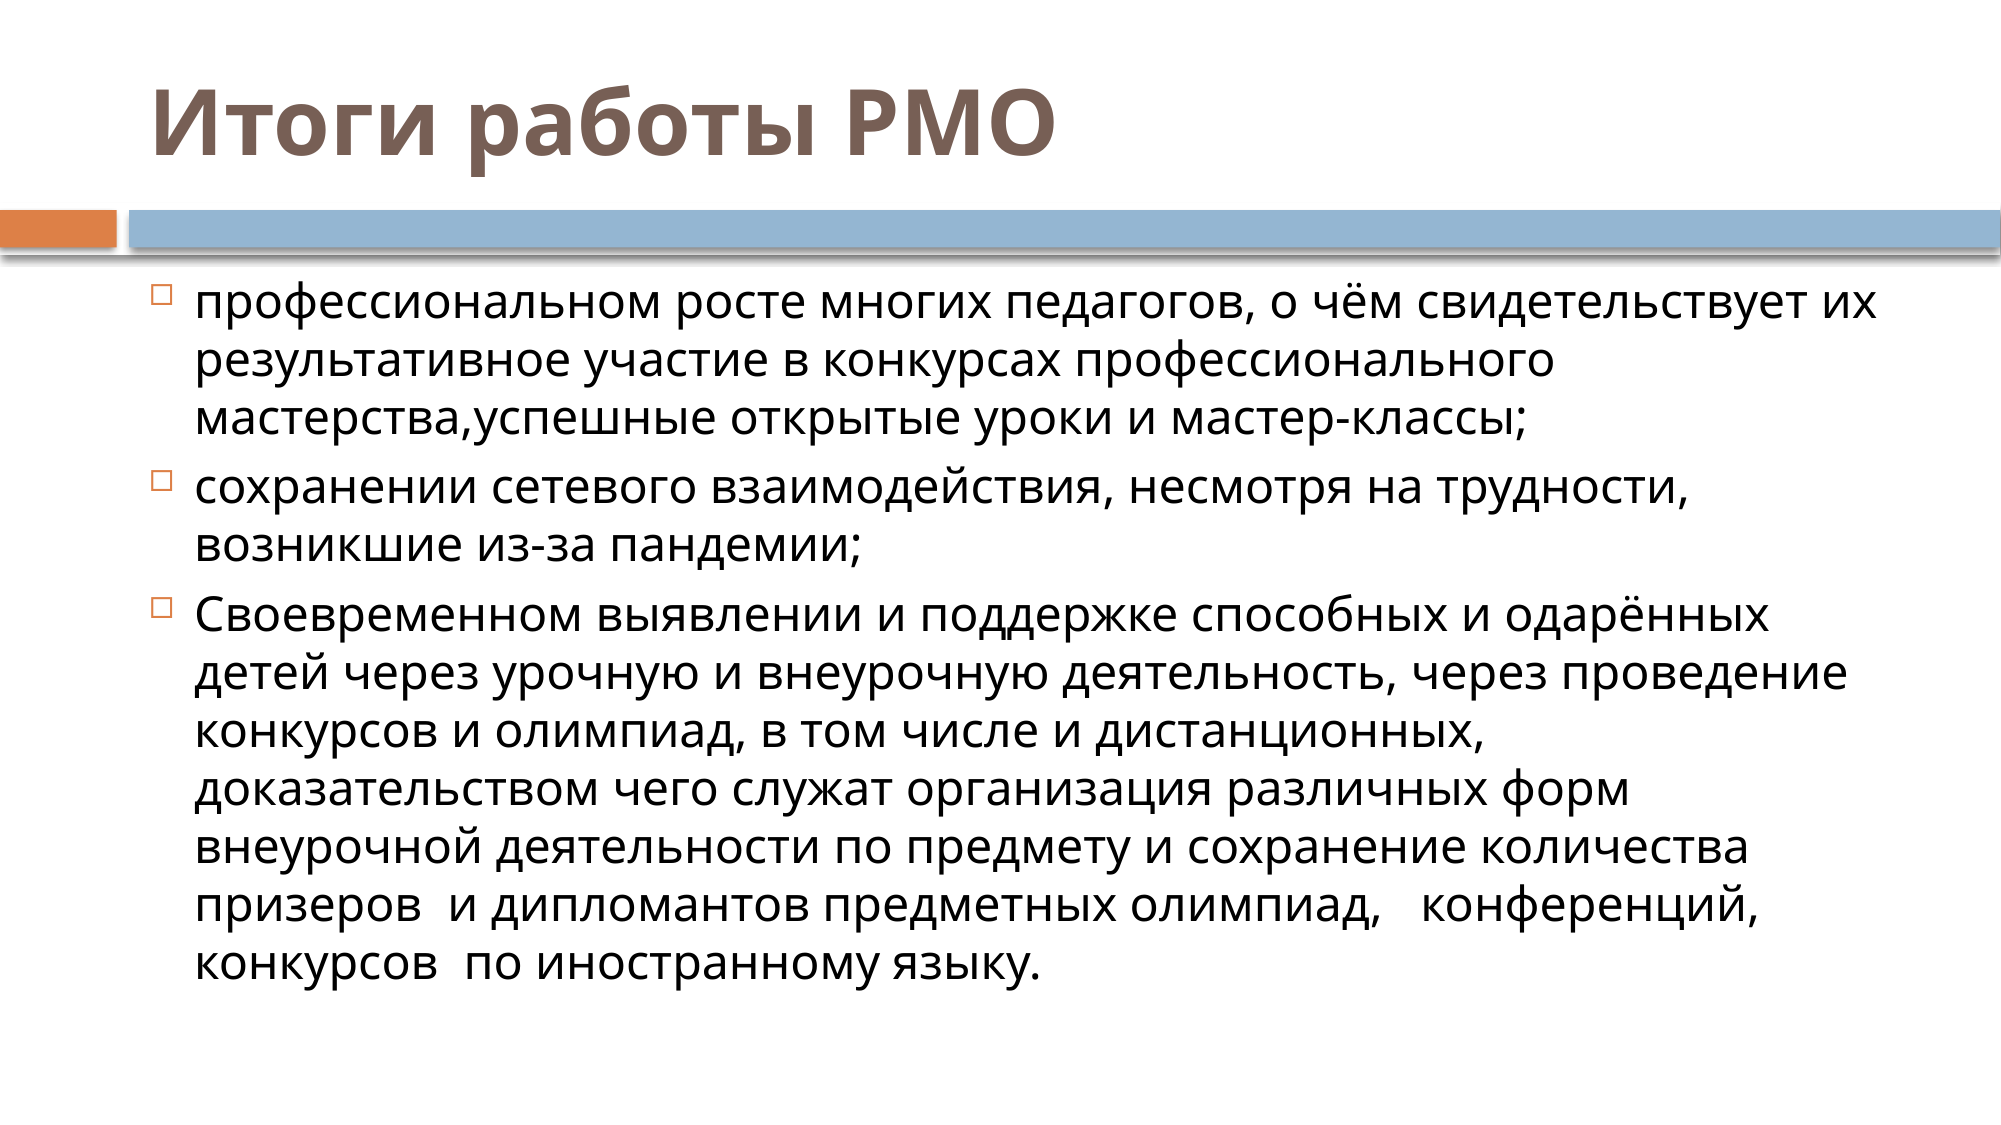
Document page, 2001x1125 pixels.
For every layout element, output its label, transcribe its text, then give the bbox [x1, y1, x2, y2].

title Итоги работы РМО [133, 37, 1918, 200]
list профессиональном росте многих педагогов, о чём свидетельствует их результативное участие в конкурсах профессионального мастерства,успешные открытые уроки и мастер-классы; сохранении сетевого взаимодействия, несмотря на трудности, возникшие из-за пандемии; Своевременном выявлении и поддержке способных и одарённых детей через урочную и внеурочную деятельность, через проведение конкурсов и олимпиад, в том числе и дистанционных, доказательством чего служат организация различных форм внеурочной деятельности по предмету и сохранение количества призеров и дипломантов предметных олимпиад, конференций, конкурсов по иностранному языку. [133, 262, 1918, 1000]
